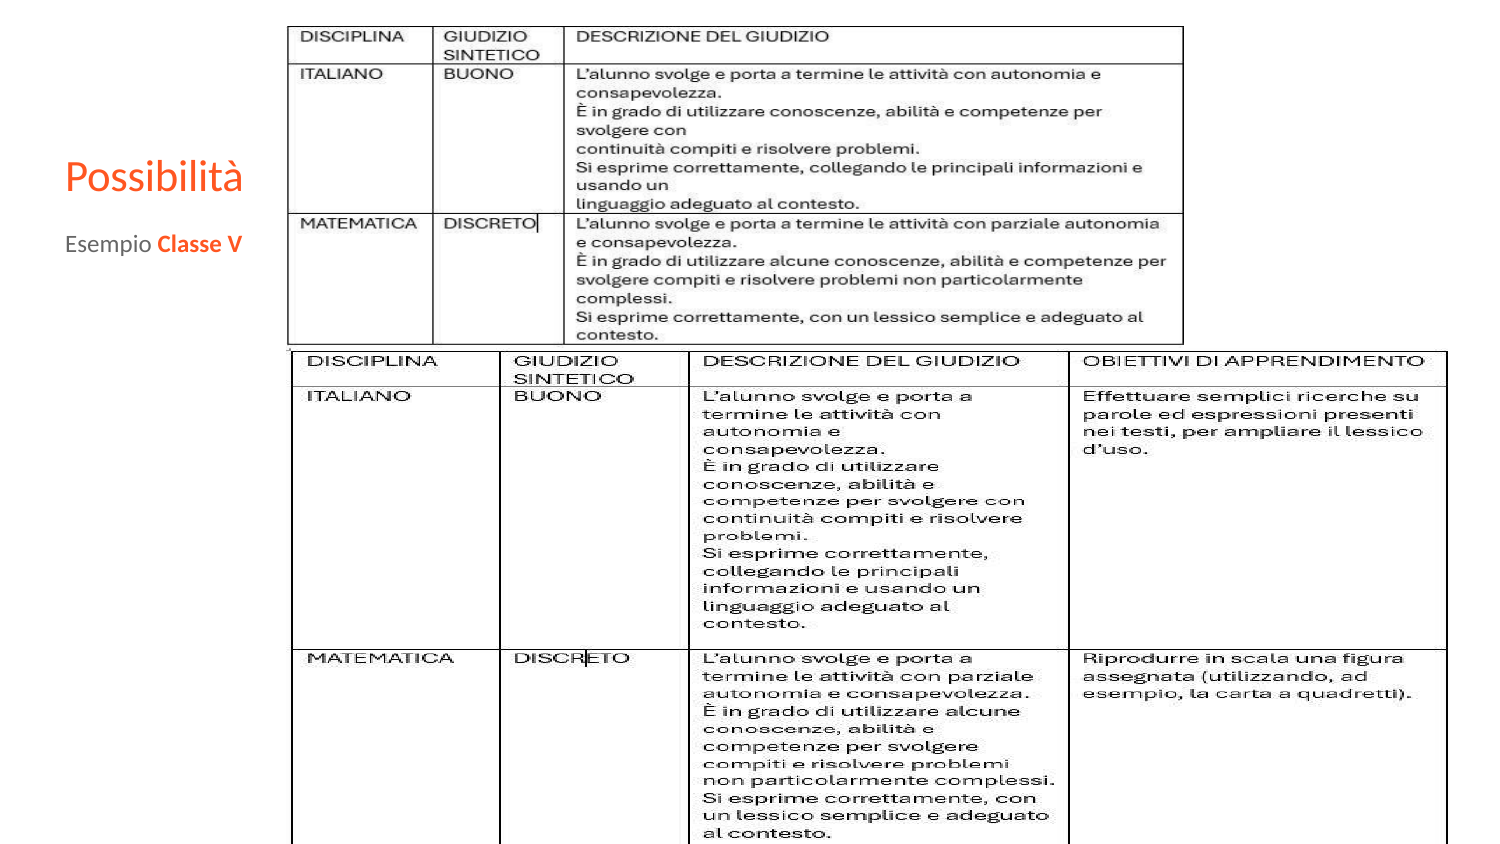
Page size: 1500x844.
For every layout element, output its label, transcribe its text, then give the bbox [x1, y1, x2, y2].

text_box Esempio Classe V [63, 225, 245, 258]
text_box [286, 26, 1448, 844]
title Possibilità [49, 144, 280, 288]
